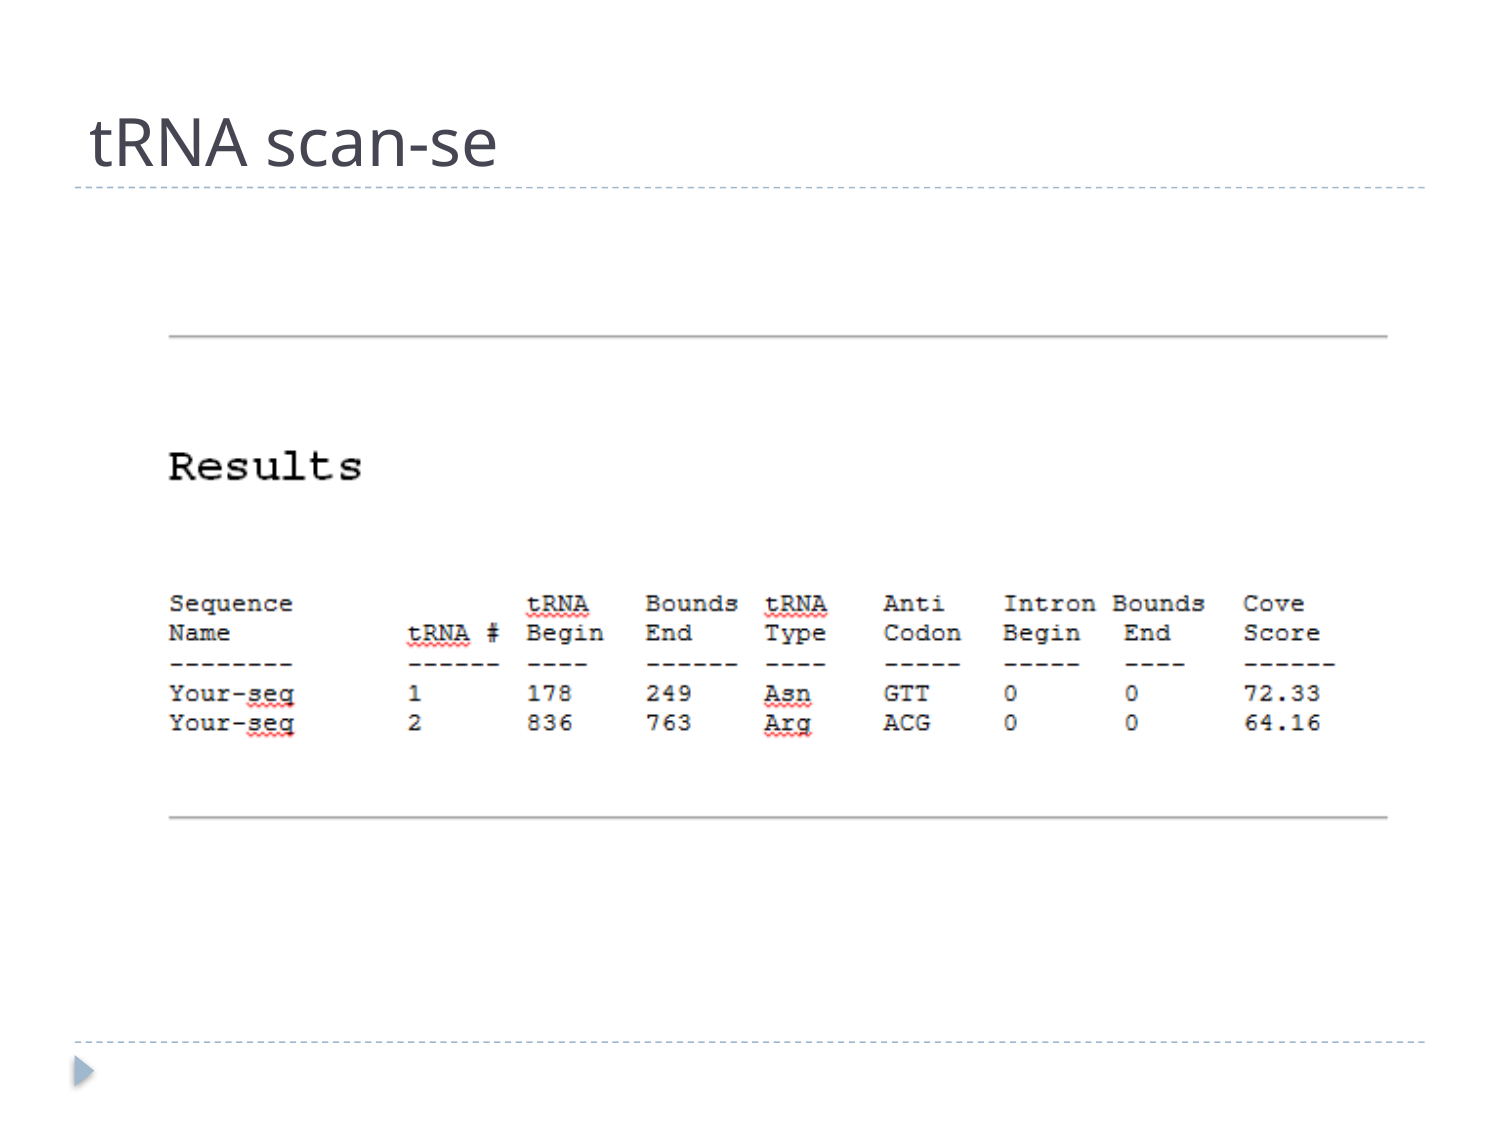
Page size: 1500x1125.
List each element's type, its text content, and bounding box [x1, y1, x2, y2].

picture [62, 324, 1435, 851]
title tRNA scan-se [75, 24, 1425, 188]
